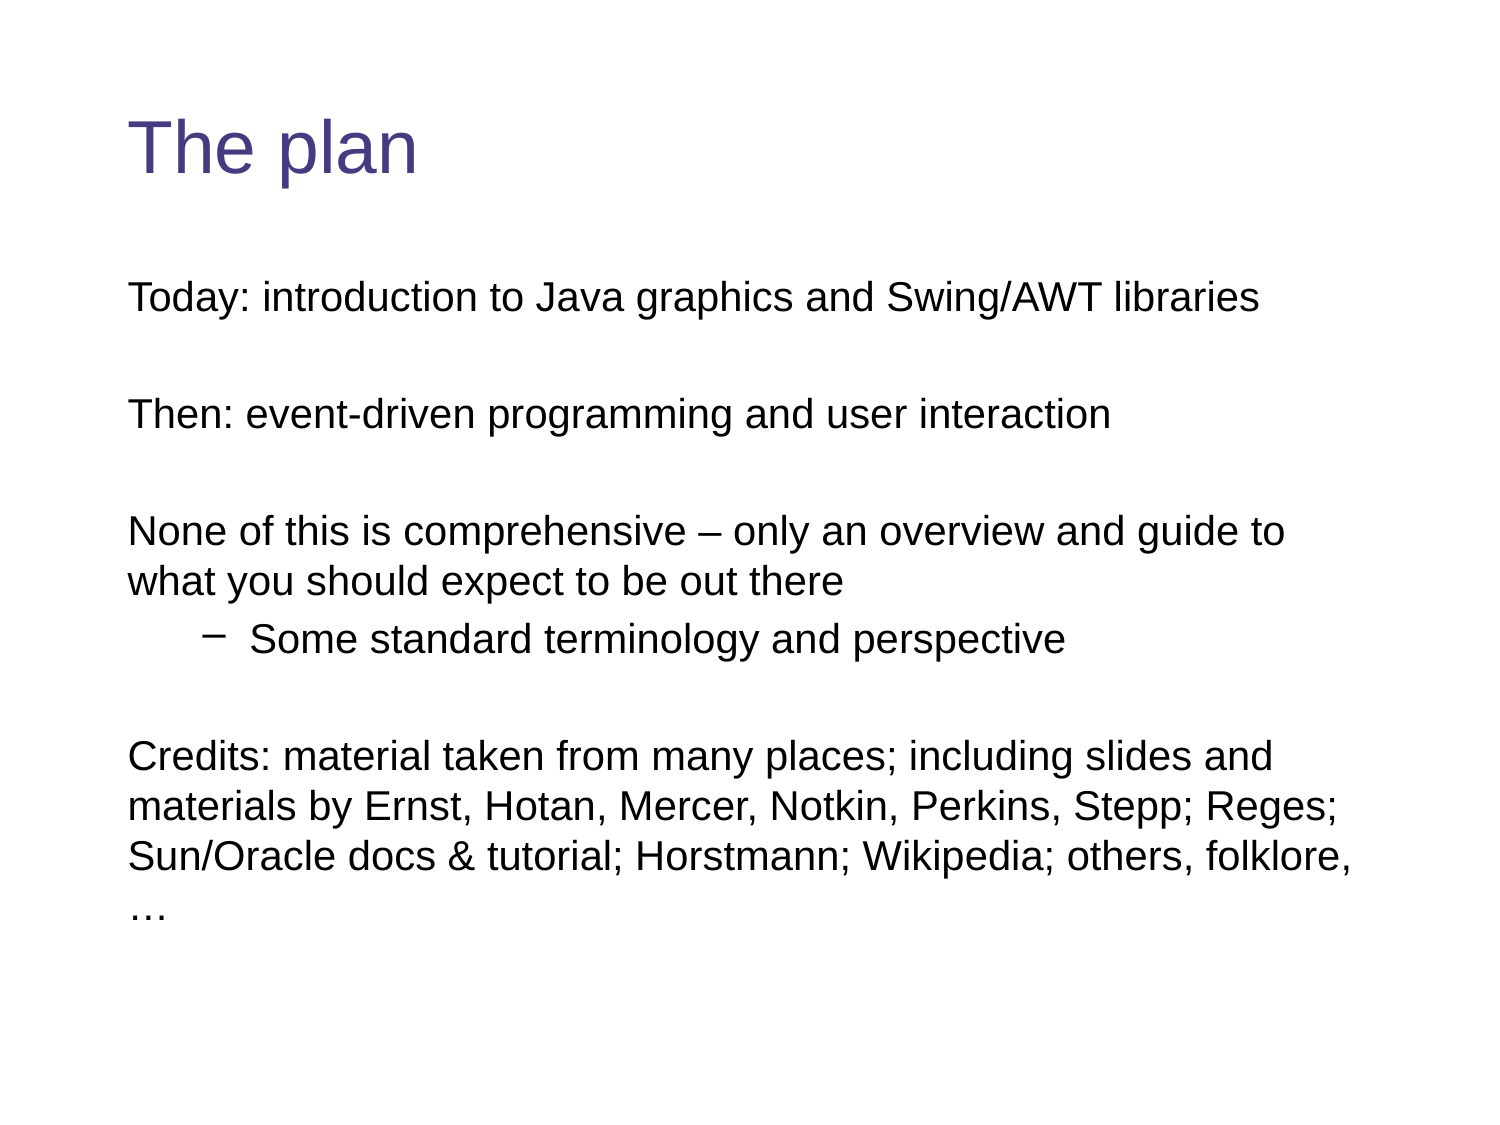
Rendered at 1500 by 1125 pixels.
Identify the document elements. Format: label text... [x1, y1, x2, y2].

title The plan [112, 50, 1388, 238]
list Today: introduction to Java graphics and Swing/AWT libraries Then: event-driven programming and user interaction None of this is comprehensive – only an overview and guide to what you should expect to be out there Some standard terminology and perspective Credits: material taken from many places; including slides and materials by Ernst, Hotan, Mercer, Notkin, Perkins, Stepp; Reges; Sun/Oracle docs & tutorial; Horstmann; Wikipedia; others, folklore, … [112, 262, 1388, 1000]
